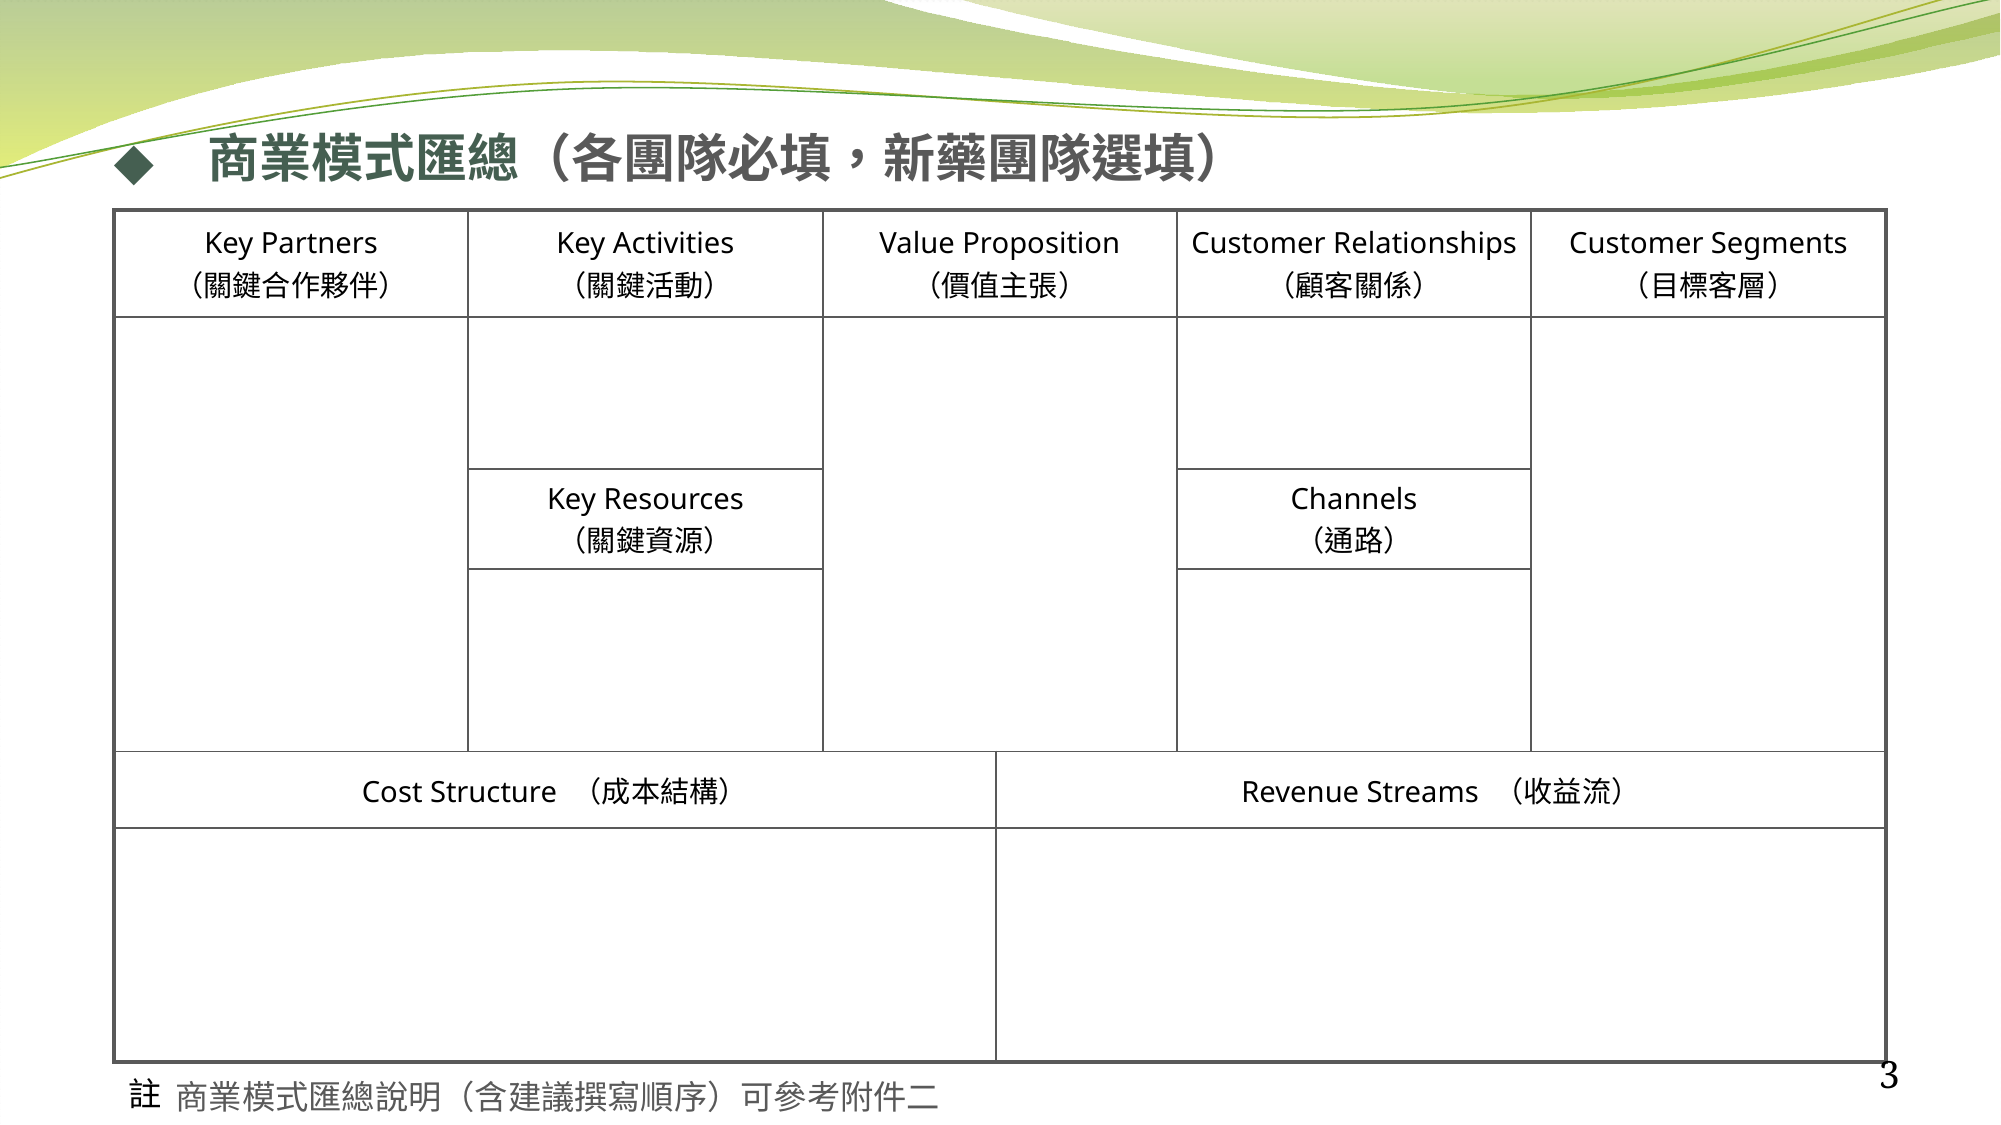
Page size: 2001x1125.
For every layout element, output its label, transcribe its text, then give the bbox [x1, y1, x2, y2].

table_cell Revenue Streams （收益流） [997, 752, 1884, 827]
table_header Value Proposition （價值主張） [824, 212, 1176, 316]
table_header Customer Relationships （顧客關係） [1178, 212, 1530, 316]
table_cell [116, 829, 995, 1060]
title 商業模式匯總（各團隊必填，新藥團隊選填） [114, 0, 1914, 188]
table_cell Channels （通路） [1178, 470, 1530, 568]
table_cell [1532, 318, 1884, 751]
table_header Customer Segments （目標客層） [1532, 212, 1884, 316]
table_cell Cost Structure （成本結構） [116, 752, 995, 827]
text_box 3 [1733, 1042, 1900, 1103]
table_cell [1178, 570, 1530, 751]
table_cell [469, 570, 822, 751]
table_cell [469, 318, 822, 468]
table_cell [824, 318, 1176, 751]
text_box 商業模式匯總說明（含建議撰寫順序）可參考附件二 [113, 1063, 1865, 1125]
table_header Key Partners （關鍵合作夥伴） [116, 212, 467, 316]
table_cell Key Resources （關鍵資源） [469, 470, 822, 568]
table_header Key Activities （關鍵活動） [469, 212, 822, 316]
table_cell [1178, 318, 1530, 468]
table_cell [116, 318, 467, 751]
table_cell [997, 829, 1884, 1060]
